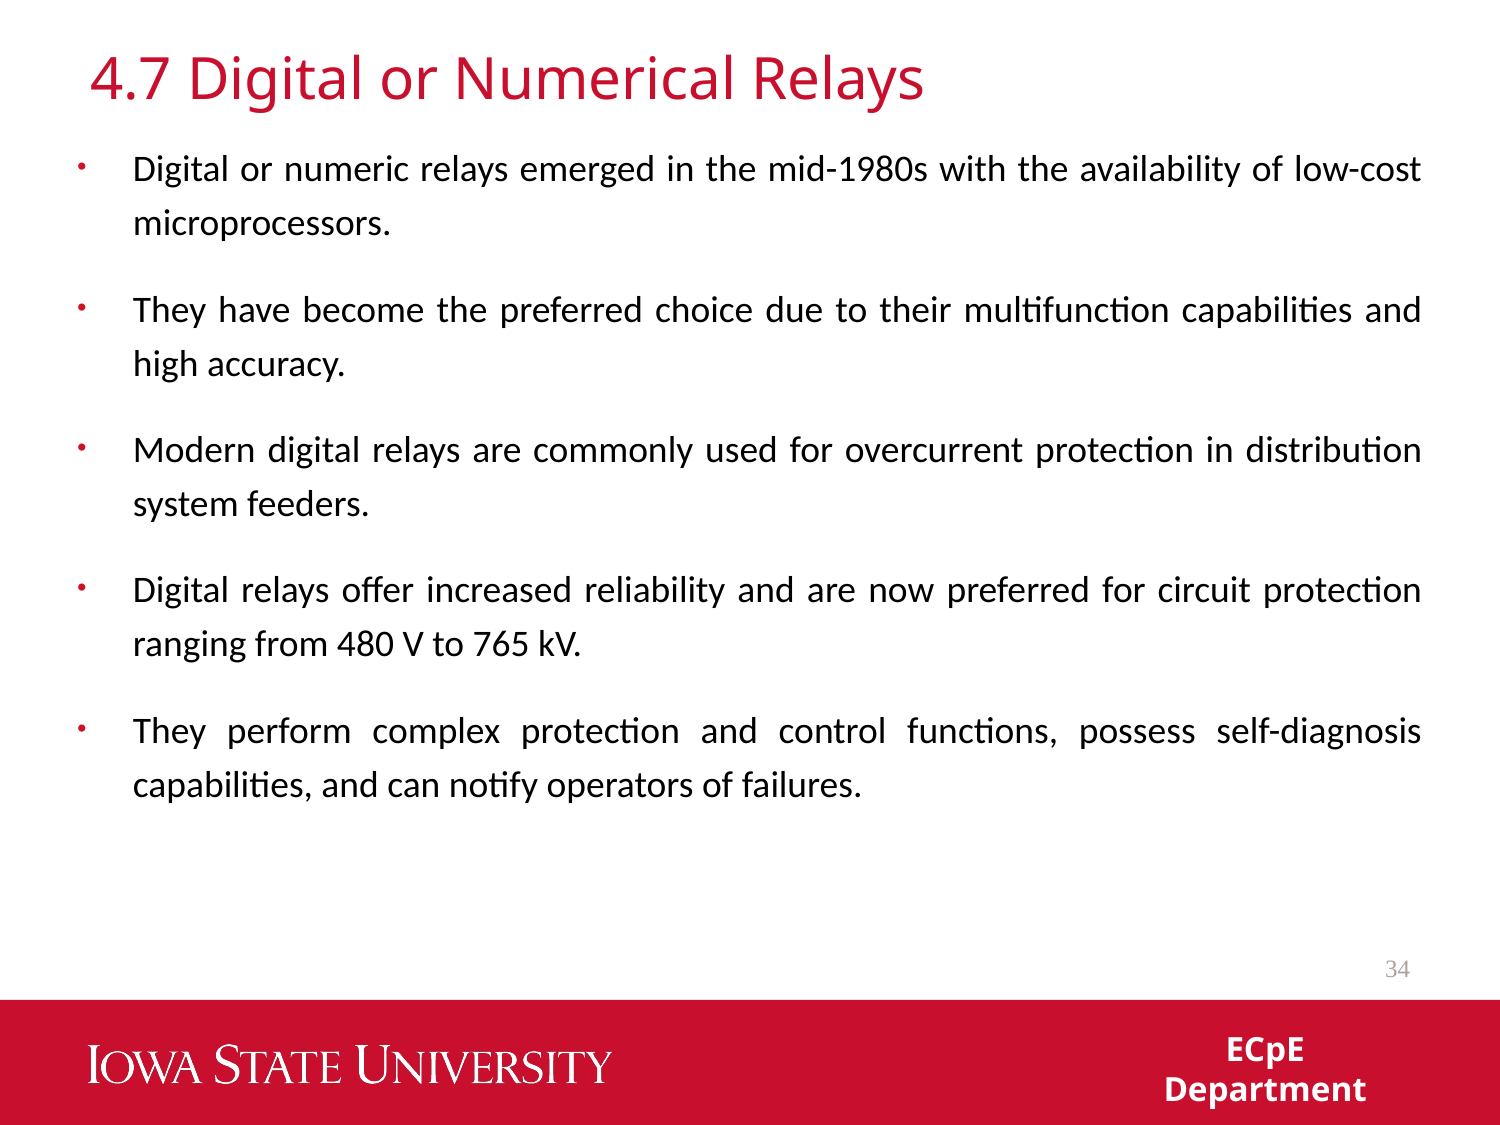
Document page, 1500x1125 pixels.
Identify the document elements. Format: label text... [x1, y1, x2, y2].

slide_number 34 [1074, 937, 1425, 998]
footer ECpE Department [1105, 1038, 1425, 1099]
picture [87, 1044, 613, 1088]
list Digital or numeric relays emerged in the mid-1980s with the availability of low-cost microprocessors. They have become the preferred choice due to their multifunction capabilities and high accuracy. Modern digital relays are commonly used for overcurrent protection in distribution system feeders. Digital relays offer increased reliability and are now preferred for circuit protection ranging from 480 V to 765 kV. They perform complex protection and control functions, possess self-diagnosis capabilities, and can notify operators of failures. [61, 127, 1439, 938]
title 4.7 Digital or Numerical Relays [74, 24, 1426, 127]
